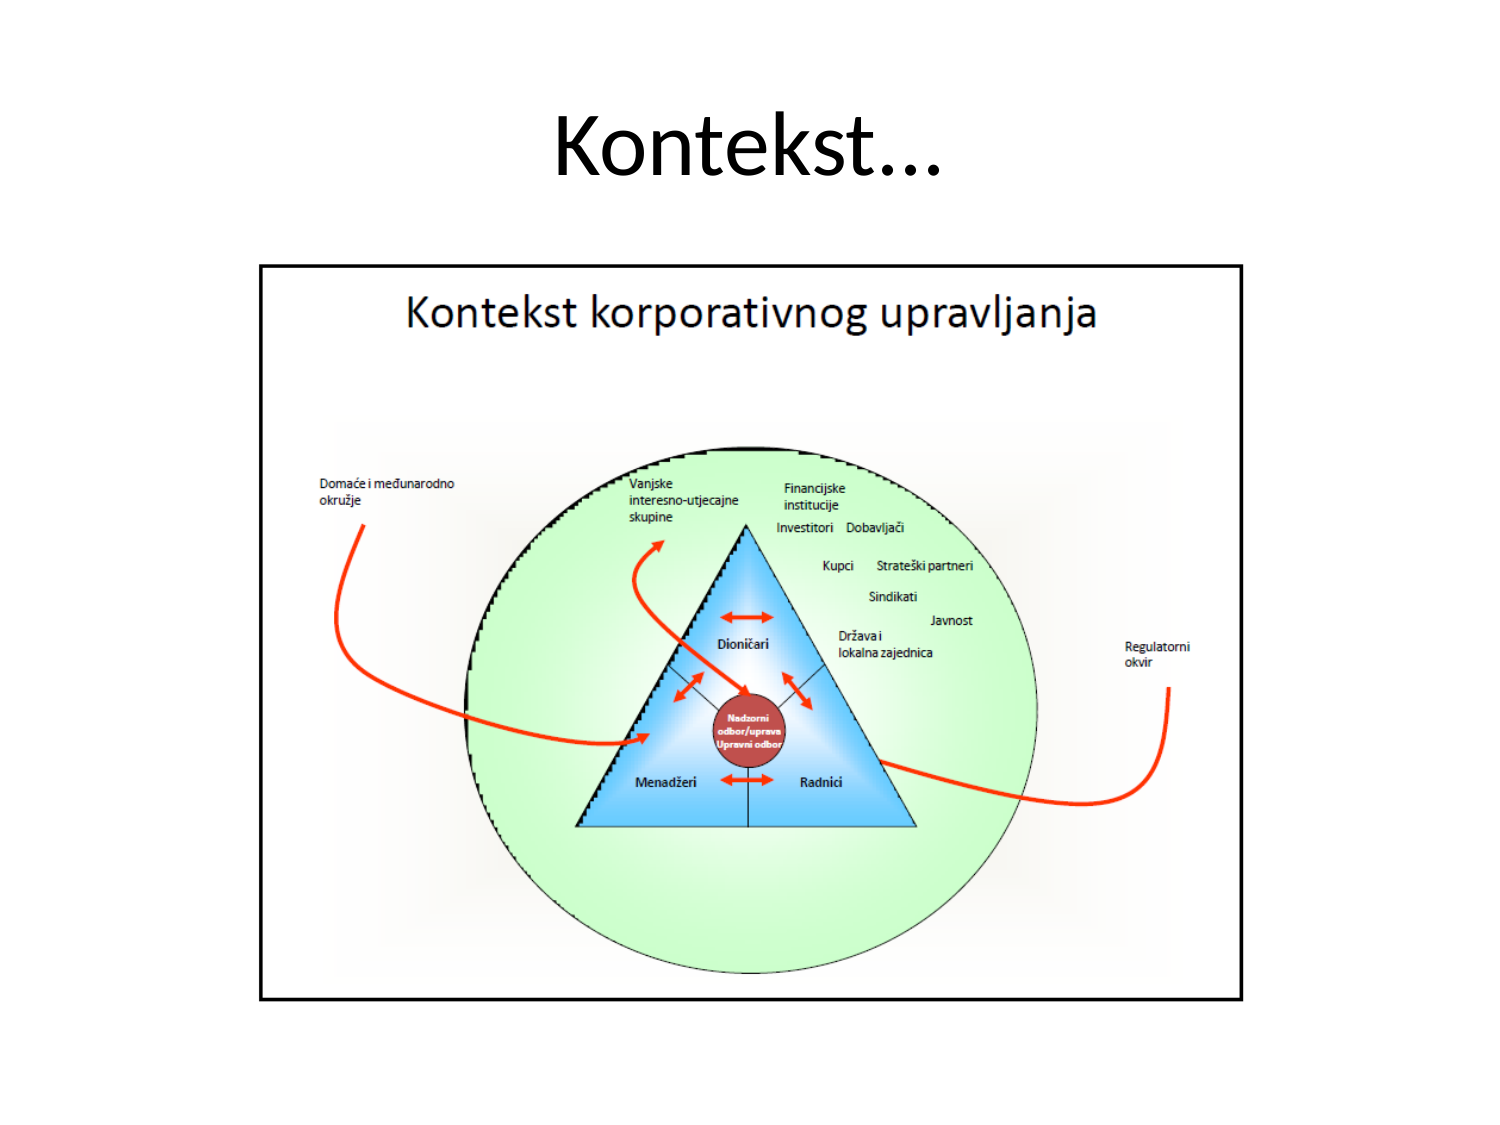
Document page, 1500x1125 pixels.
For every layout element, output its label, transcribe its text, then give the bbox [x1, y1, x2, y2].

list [252, 262, 1248, 1006]
title Kontekst... [75, 45, 1425, 233]
